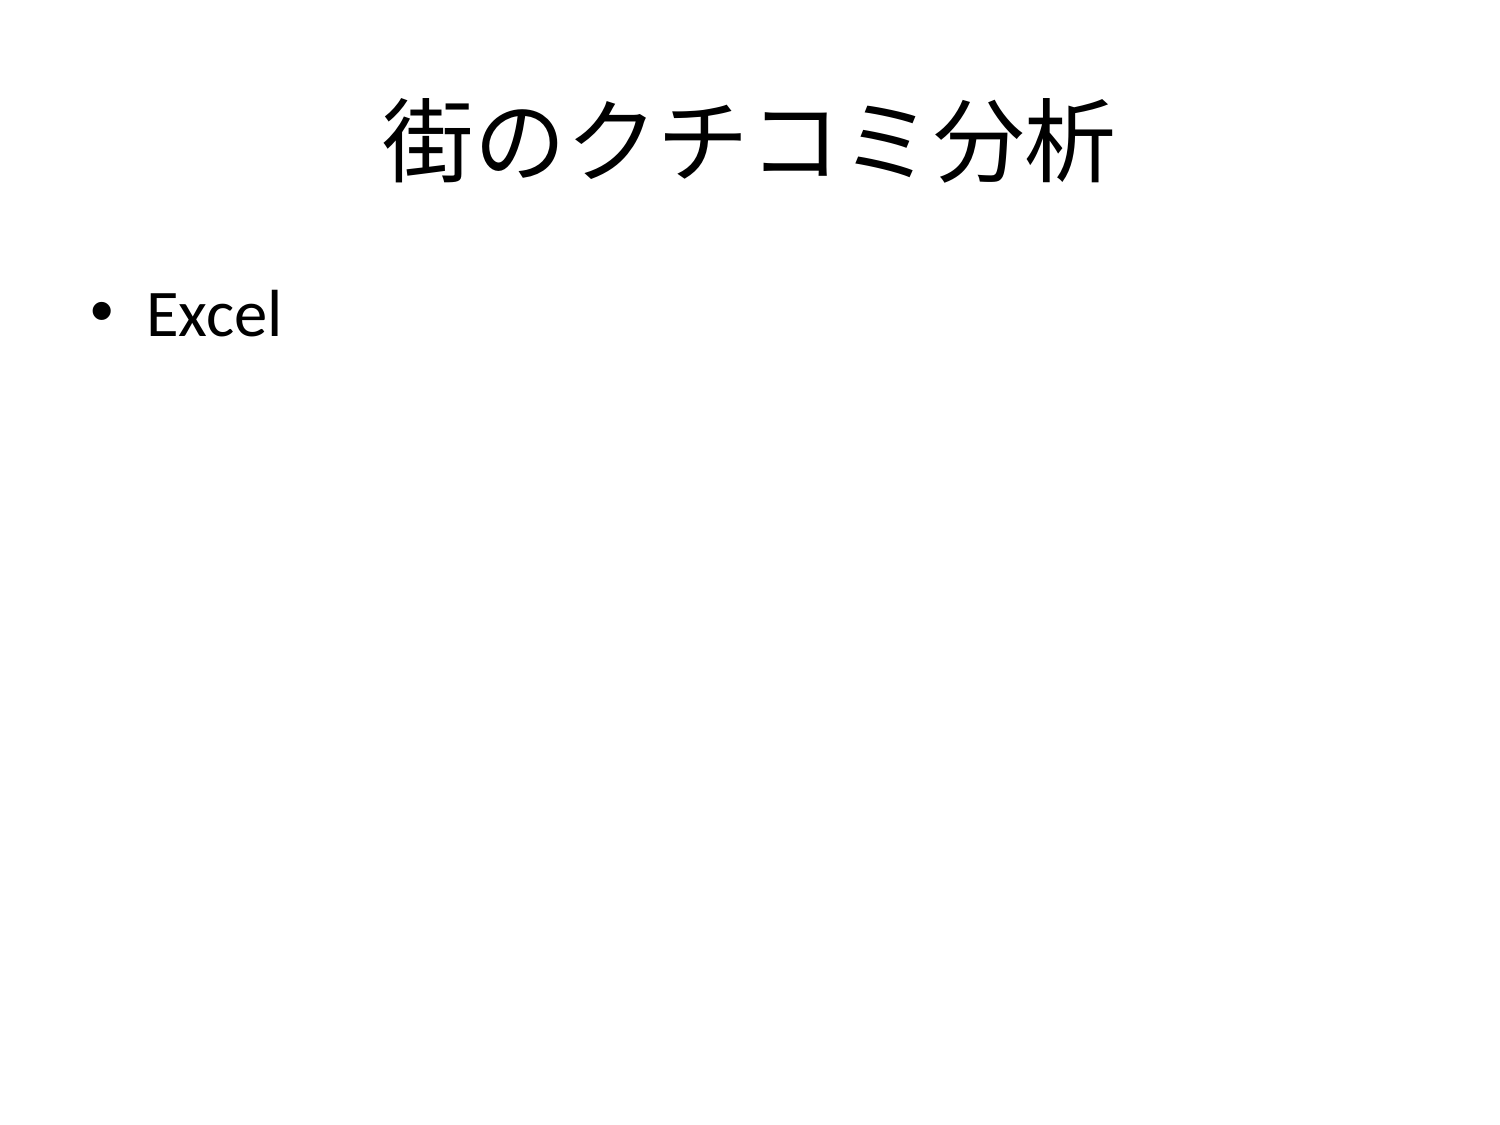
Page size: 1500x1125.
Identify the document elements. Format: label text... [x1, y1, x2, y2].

list Excel [75, 262, 1425, 1005]
title 街のクチコミ分析 [75, 45, 1425, 233]
